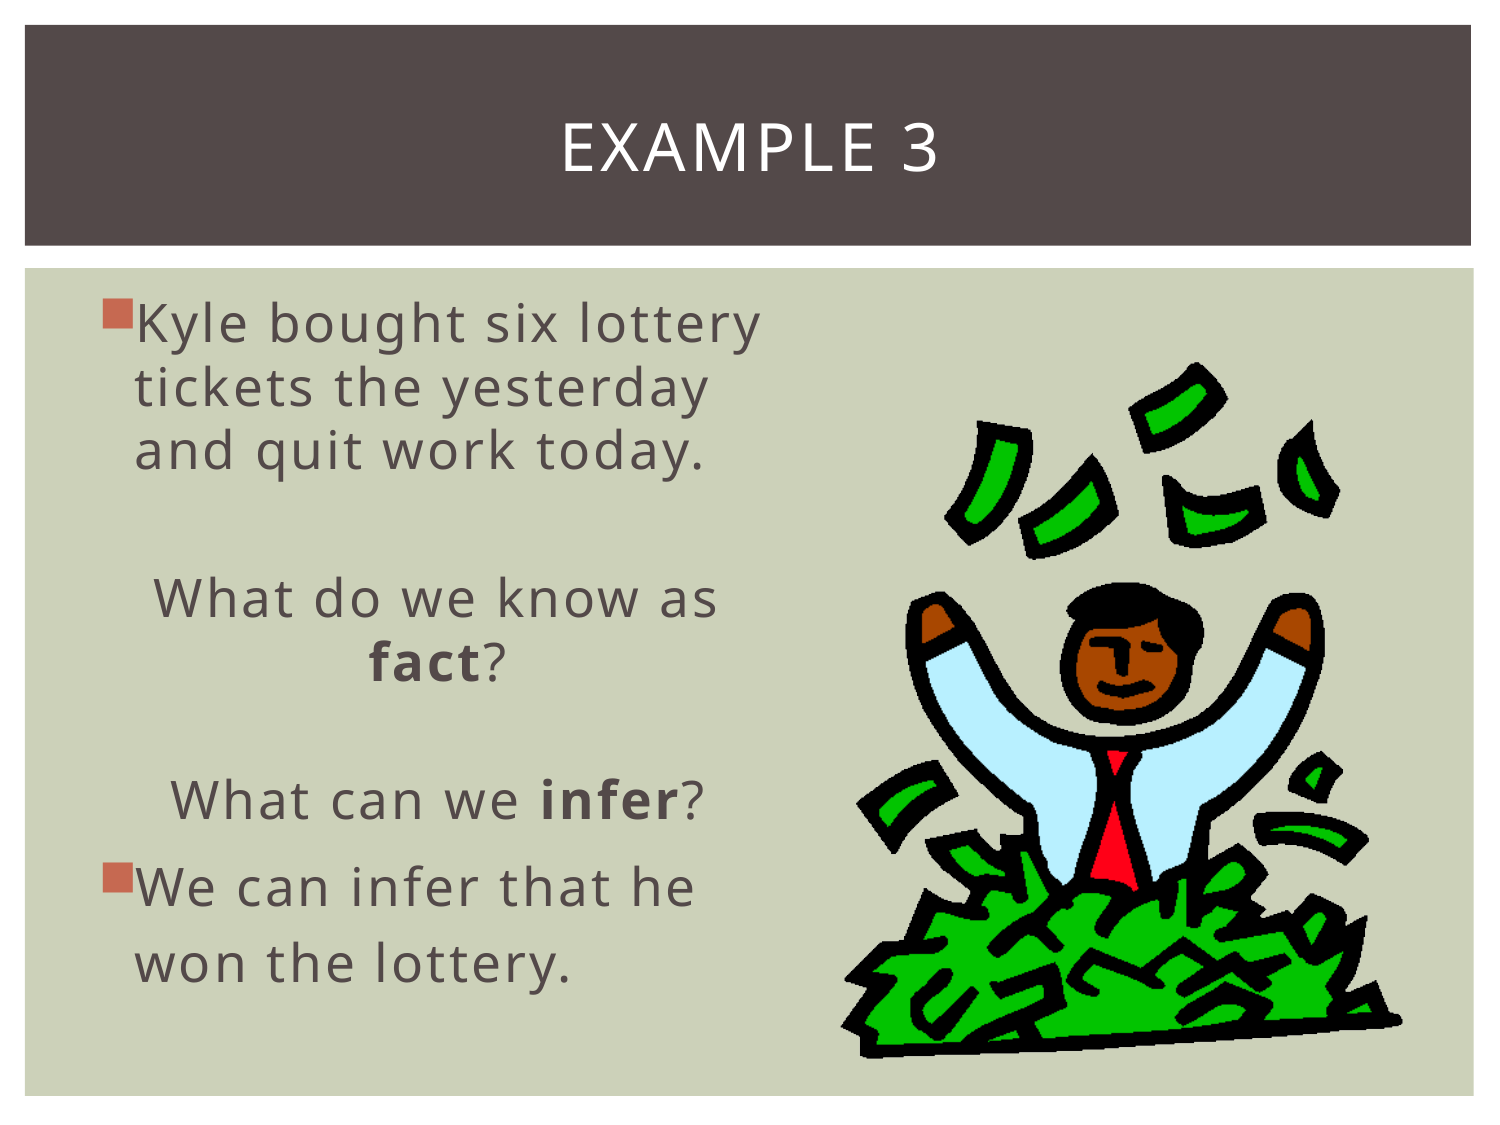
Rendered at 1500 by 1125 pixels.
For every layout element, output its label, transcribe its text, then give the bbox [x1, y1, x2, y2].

picture [812, 287, 1447, 1073]
list Kyle bought six lottery tickets the yesterday and quit work today. What do we know as fact? What can we infer? We can infer that he won the lottery. [75, 281, 800, 1005]
title Example 3 [62, 58, 1438, 232]
